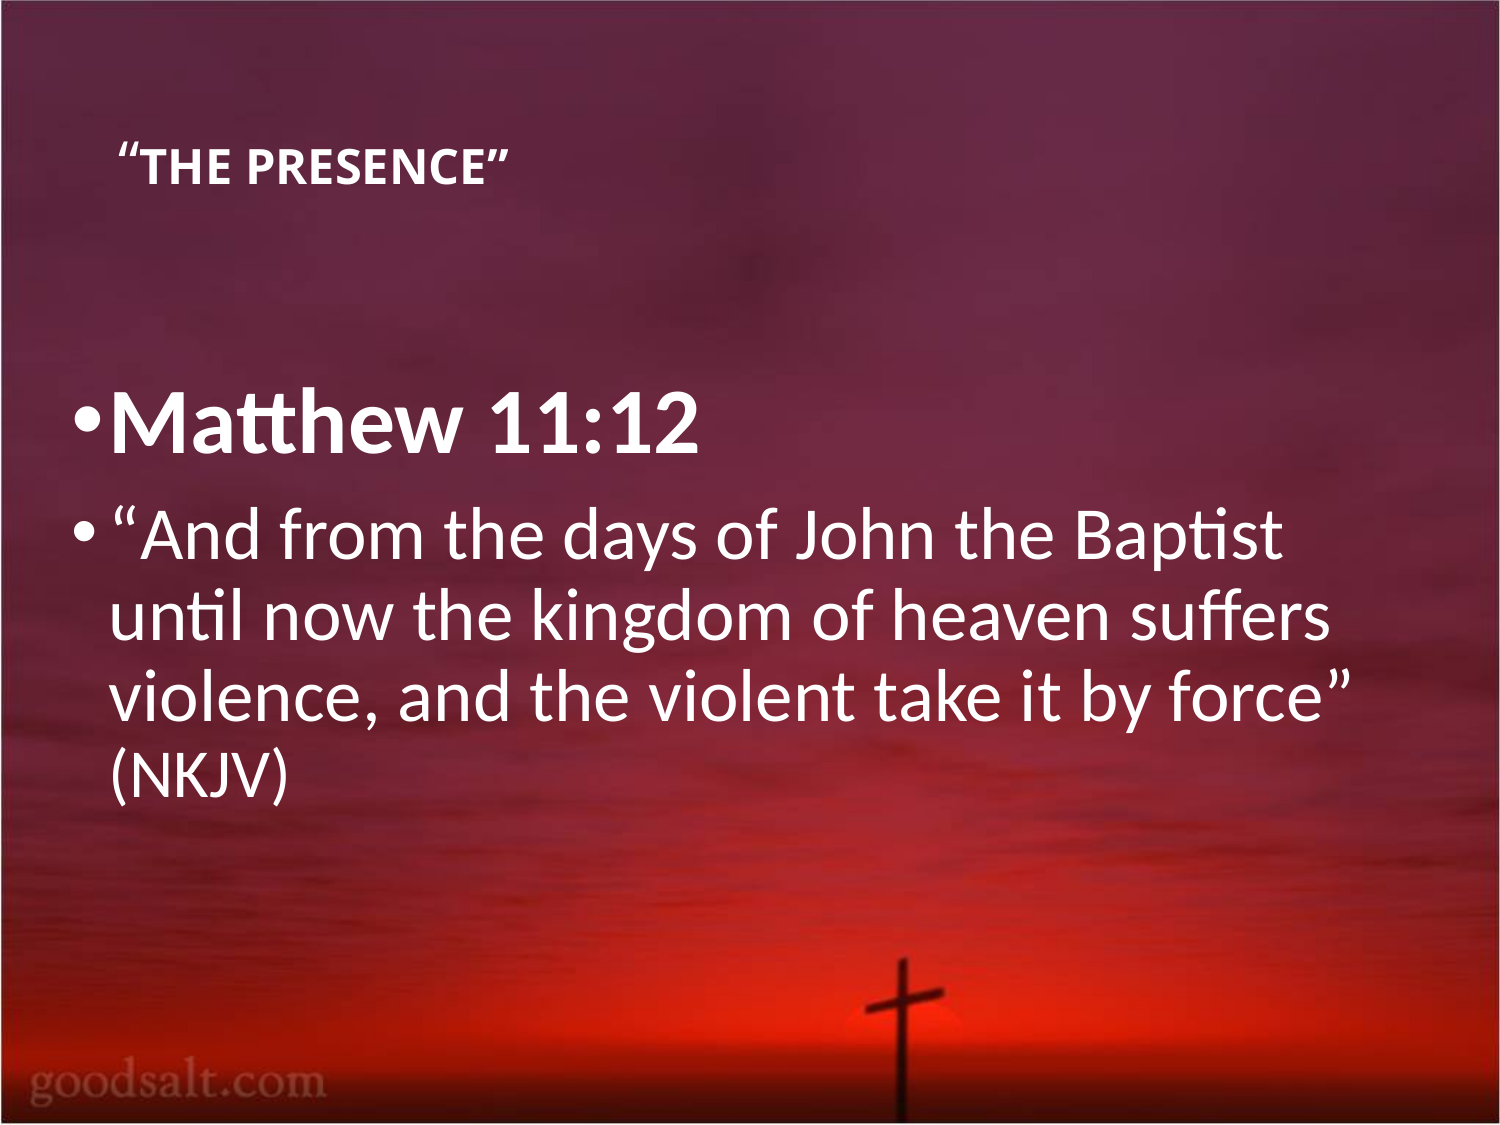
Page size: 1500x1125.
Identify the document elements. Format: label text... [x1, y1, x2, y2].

list Matthew 11:12 “And from the days of John the Baptist until now the kingdom of heaven suffers violence, and the violent take it by force” (NKJV) [56, 365, 1441, 901]
picture [0, 0, 1500, 1125]
title “THE PRESENCE” [103, 59, 1397, 278]
